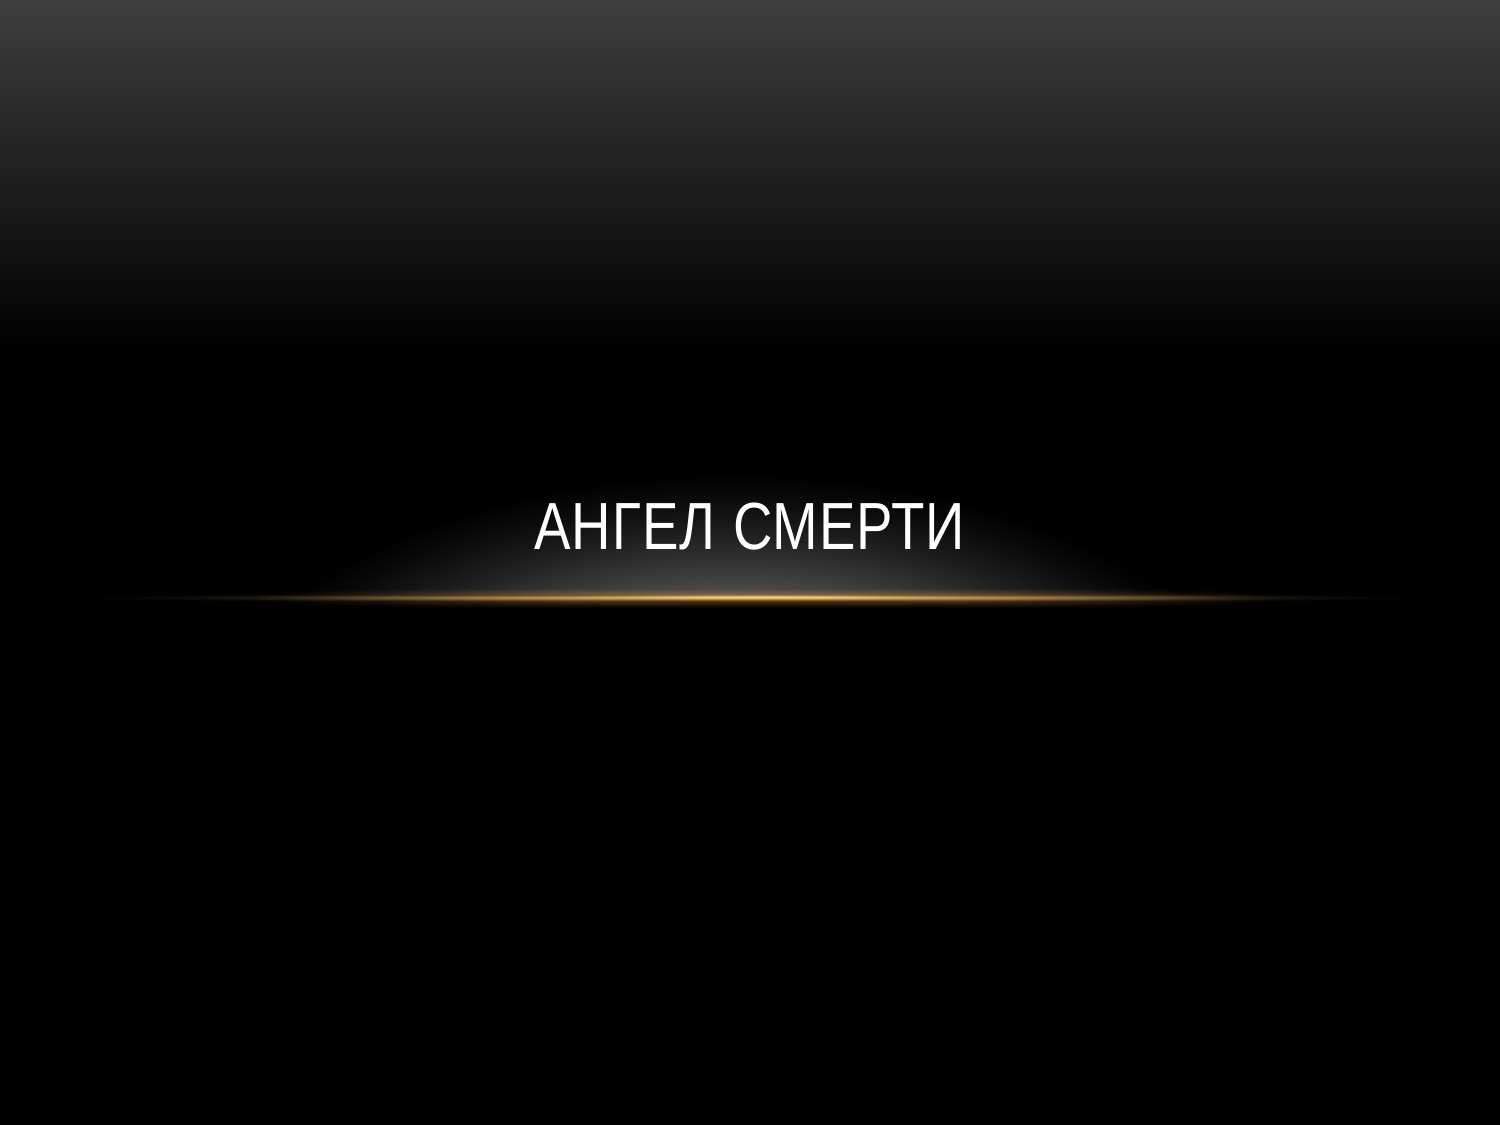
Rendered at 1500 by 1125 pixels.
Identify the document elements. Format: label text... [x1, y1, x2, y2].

title Ангел смерти [112, 329, 1388, 571]
picture [0, 0, 1500, 750]
